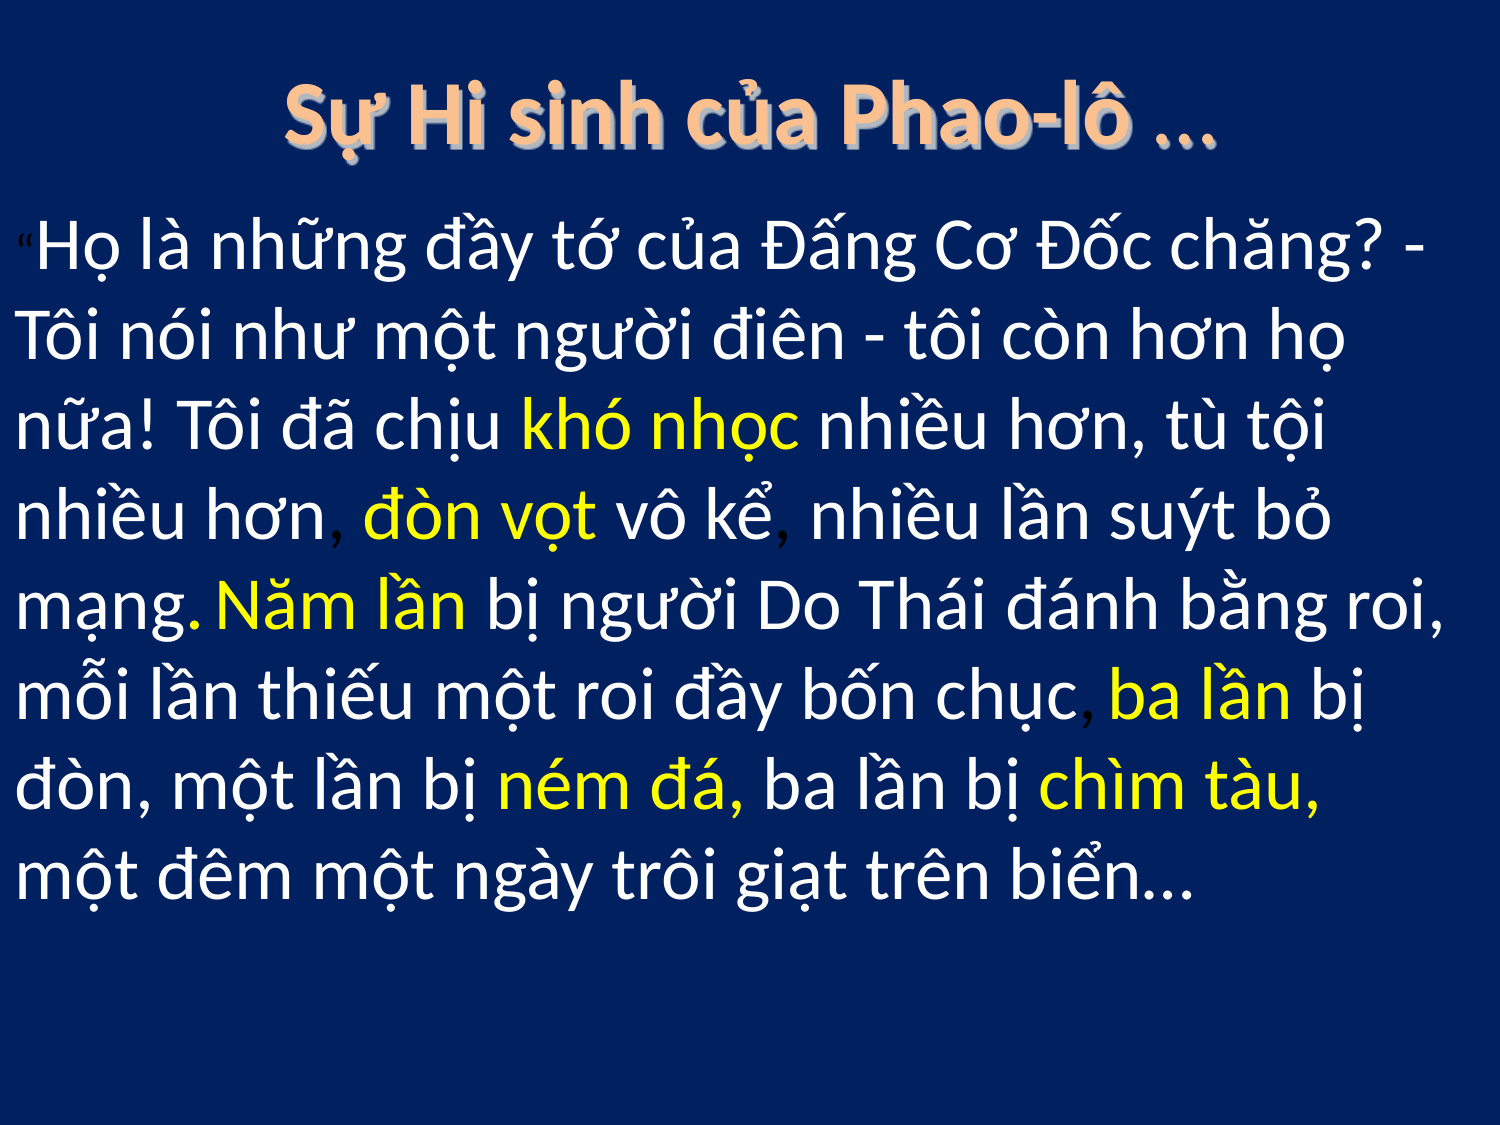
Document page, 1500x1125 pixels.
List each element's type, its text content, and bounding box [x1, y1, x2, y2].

text_box “Họ là những đầy tớ của Đấng Cơ Đốc chăng? - Tôi nói như một người điên - tôi còn hơn họ nữa! Tôi đã chịu khó nhọc nhiều hơn, tù tội nhiều hơn, đòn vọt vô kể, nhiều lần suýt bỏ mạng. Năm lần bị người Do Thái đánh bằng roi, mỗi lần thiếu một roi đầy bốn chục, ba lần bị đòn, một lần bị ném đá, ba lần bị chìm tàu, một đêm một ngày trôi giạt trên biển… [0, 187, 1463, 923]
title Sự Hi sinh của Phao-lô … [37, 24, 1463, 187]
